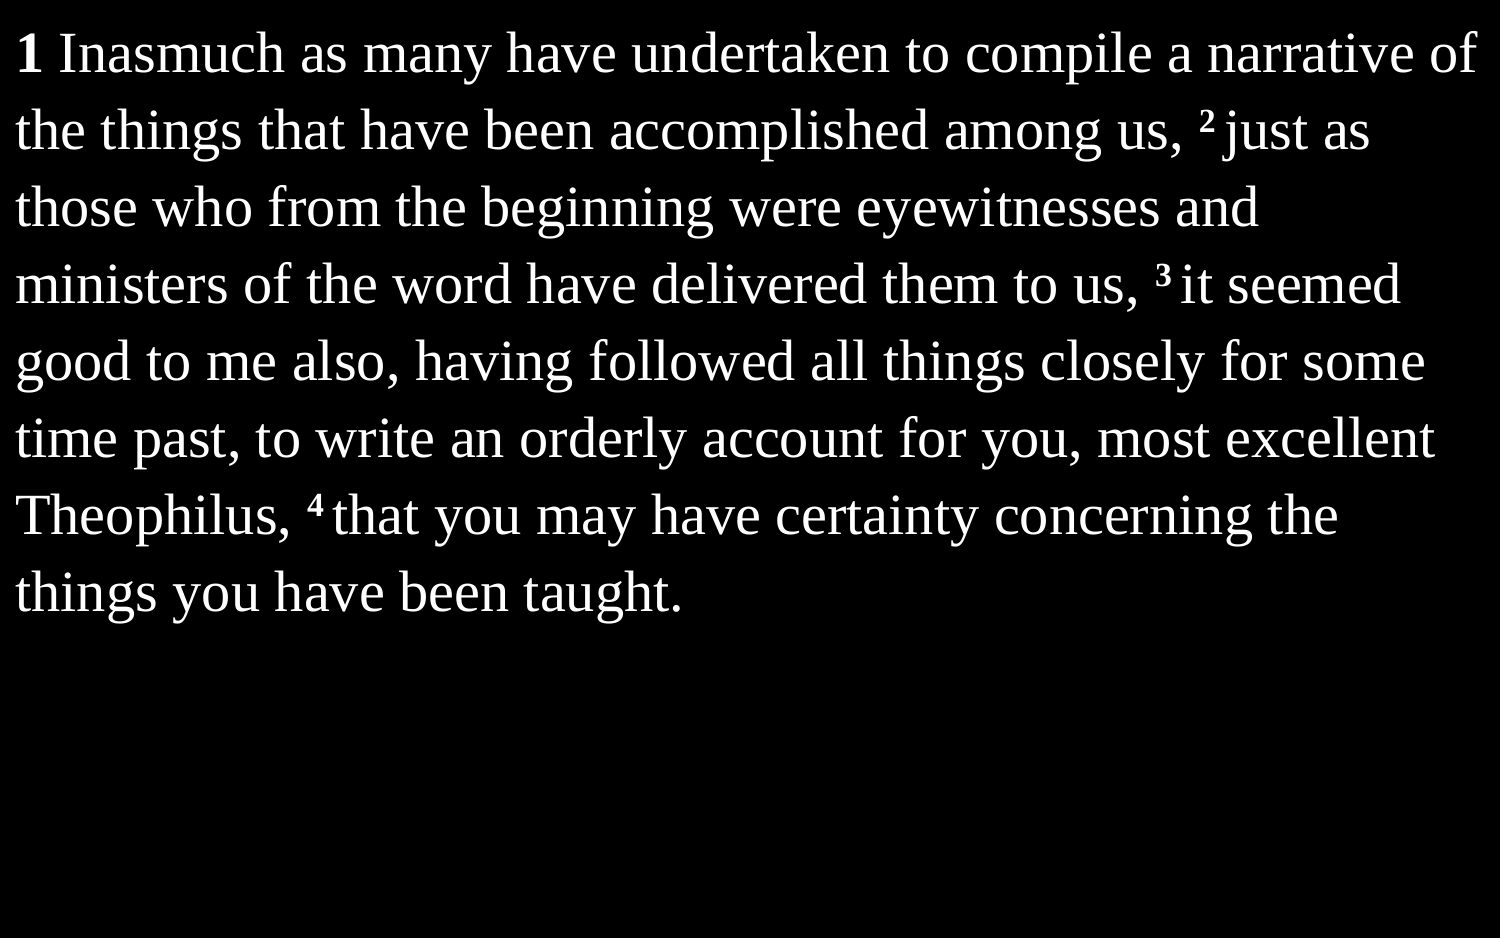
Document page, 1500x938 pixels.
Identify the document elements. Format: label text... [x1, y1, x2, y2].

text_box 1 Inasmuch as many have undertaken to compile a narrative of the things that have been accomplished among us, 2 just as those who from the beginning were eyewitnesses and ministers of the word have delivered them to us, 3 it seemed good to me also, having followed all things closely for some time past, to write an orderly account for you, most excellent Theophilus, 4 that you may have certainty concerning the things you have been taught. [0, 0, 1500, 631]
